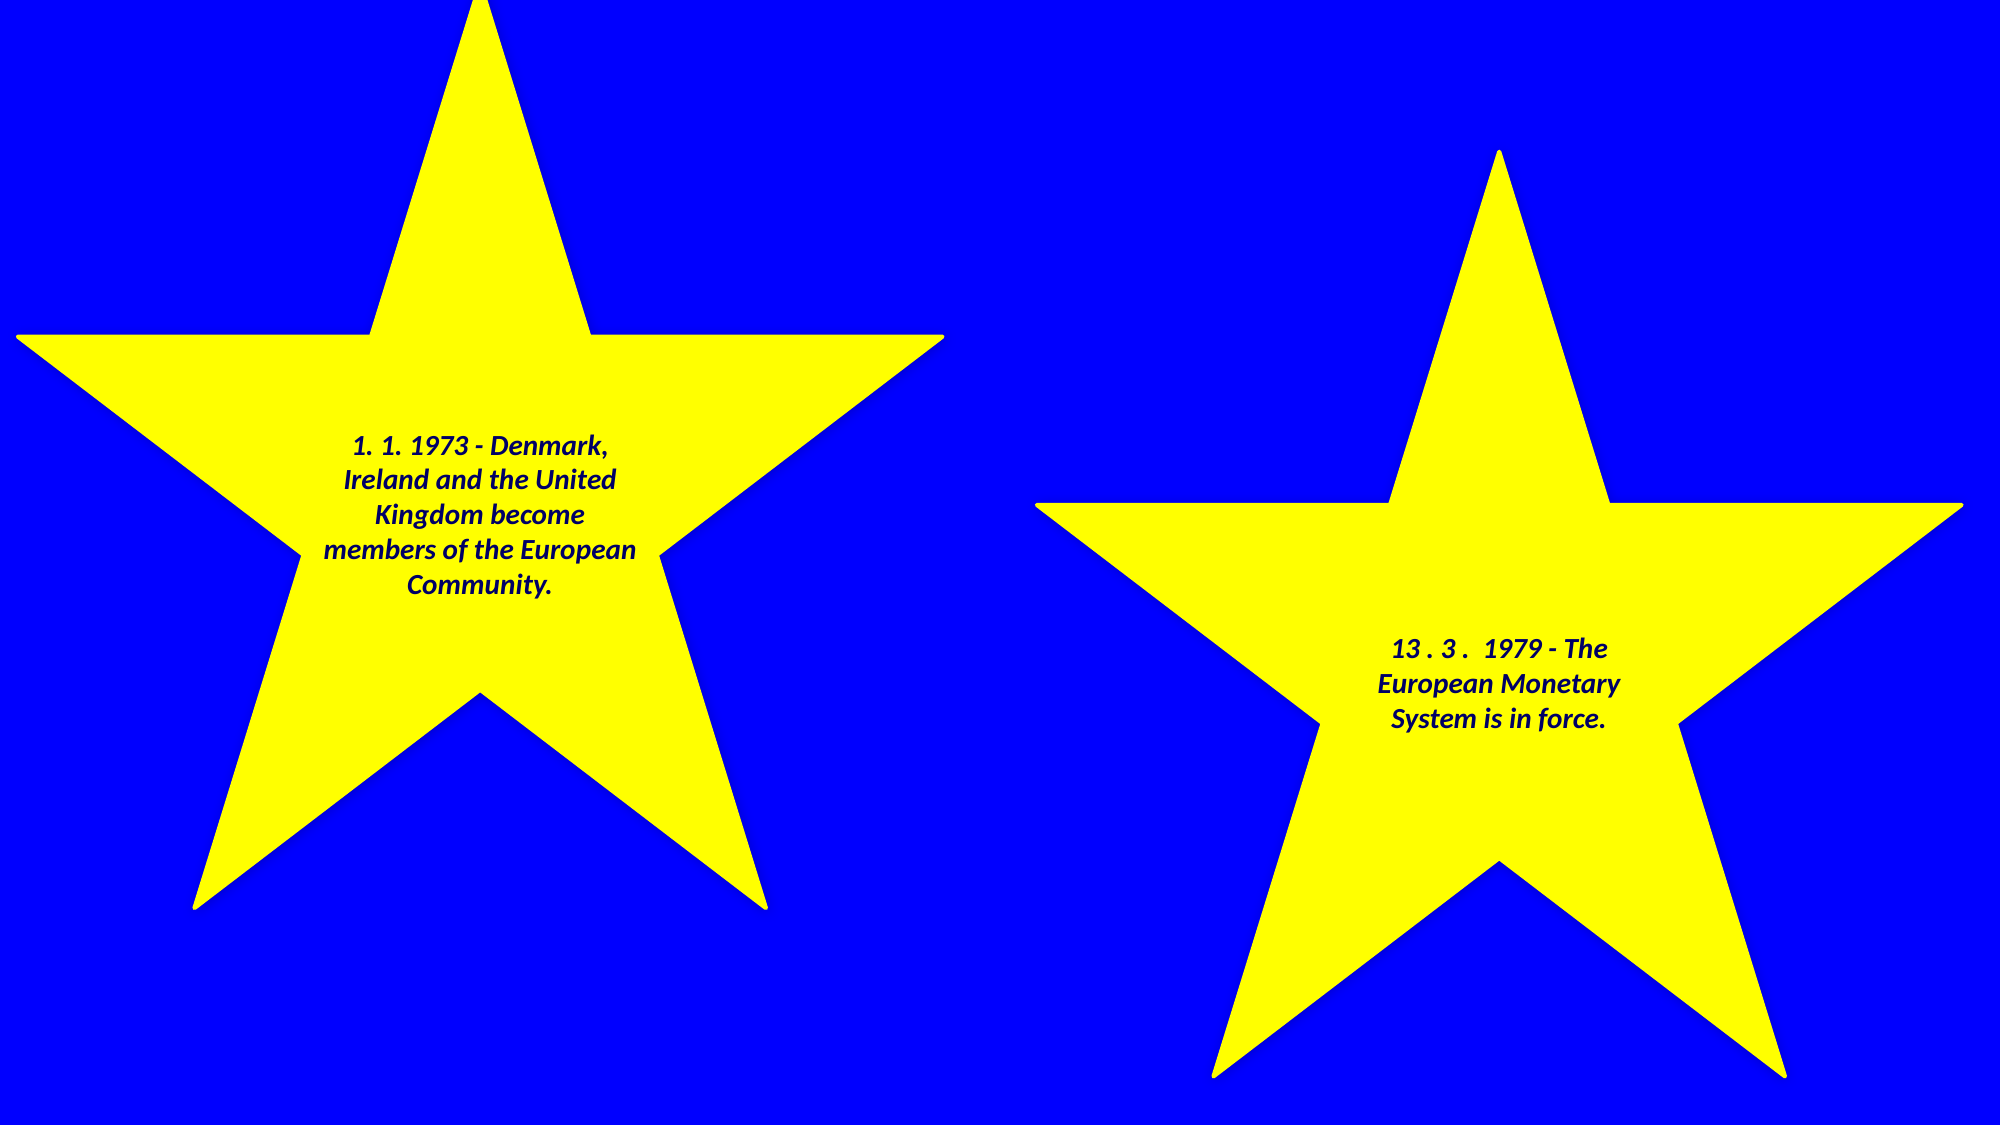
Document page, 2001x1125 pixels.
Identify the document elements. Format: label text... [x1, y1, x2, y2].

text_box 13 . 3 . 1979 - The European Monetary System is in force. [1034, 149, 1964, 1079]
text_box 1. 1. 1973 - Denmark, Ireland and the United Kingdom become members of the European Community. [15, 0, 945, 910]
